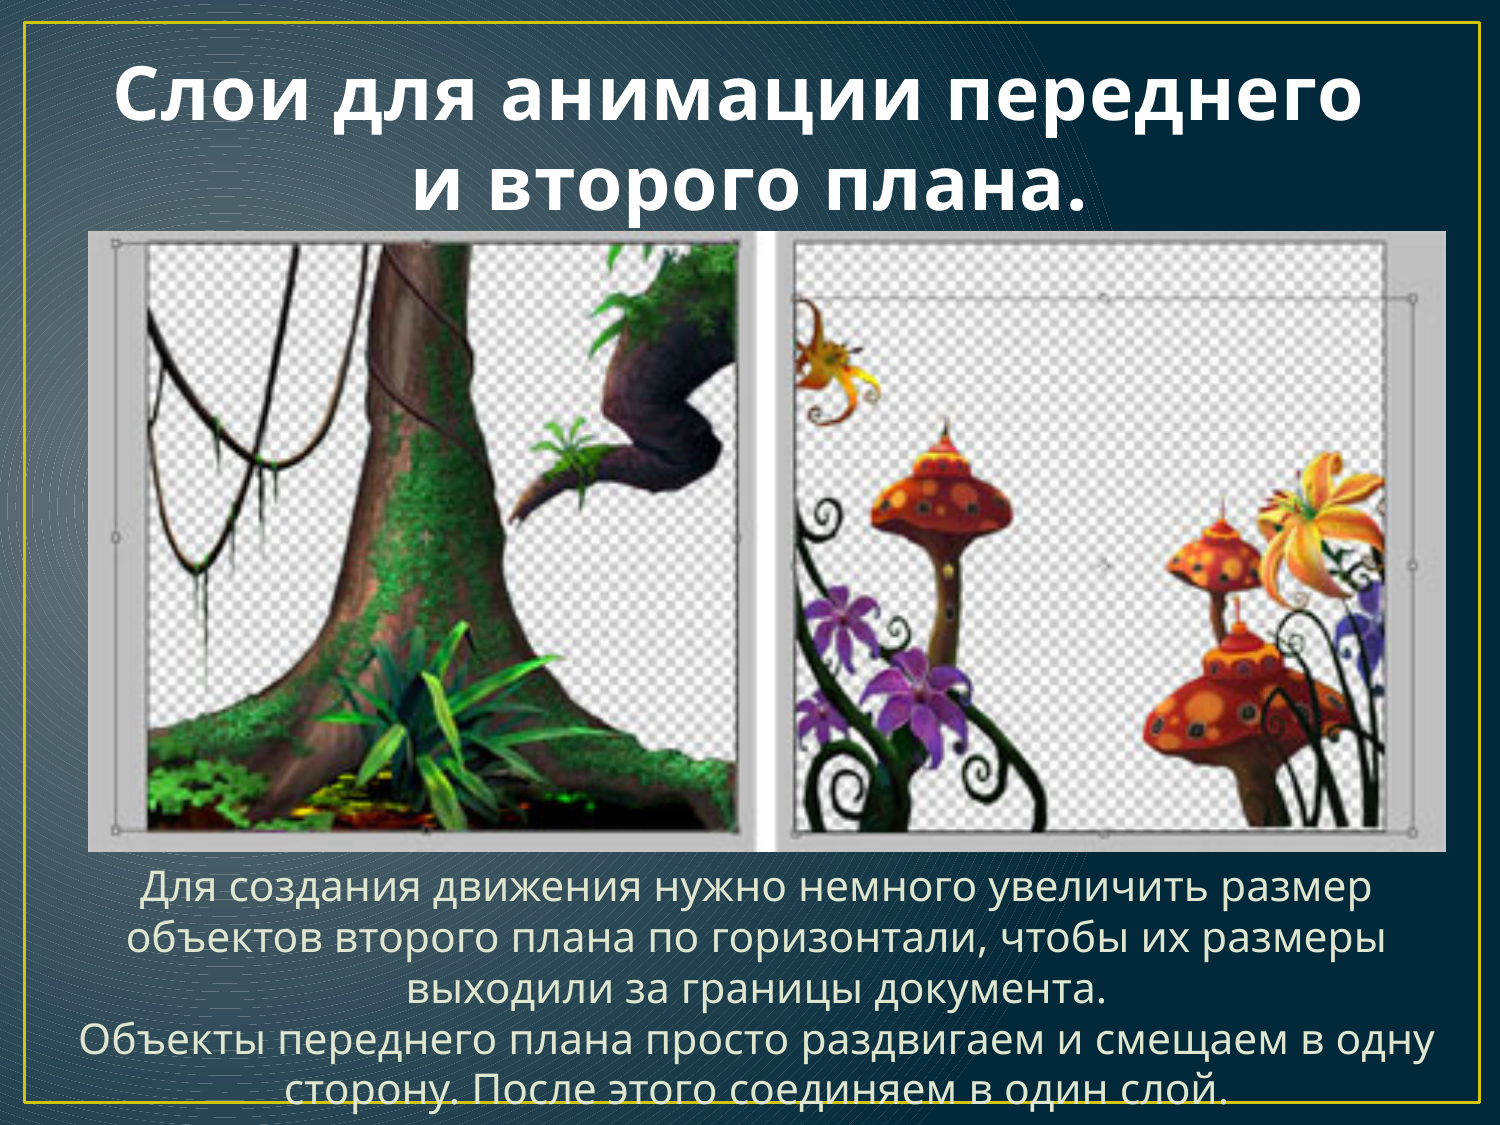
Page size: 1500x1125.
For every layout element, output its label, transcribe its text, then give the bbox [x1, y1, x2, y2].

title Слои для анимации переднего и второго плана. [75, 45, 1425, 233]
list Для создания движения нужно немного увеличить размер объектов второго плана по горизонтали, чтобы их размеры выходили за границы документа. Объекты переднего плана просто раздвигаем и смещаем в одну сторону. После этого соединяем в один слой. [42, 851, 1471, 1125]
picture [88, 231, 1445, 852]
